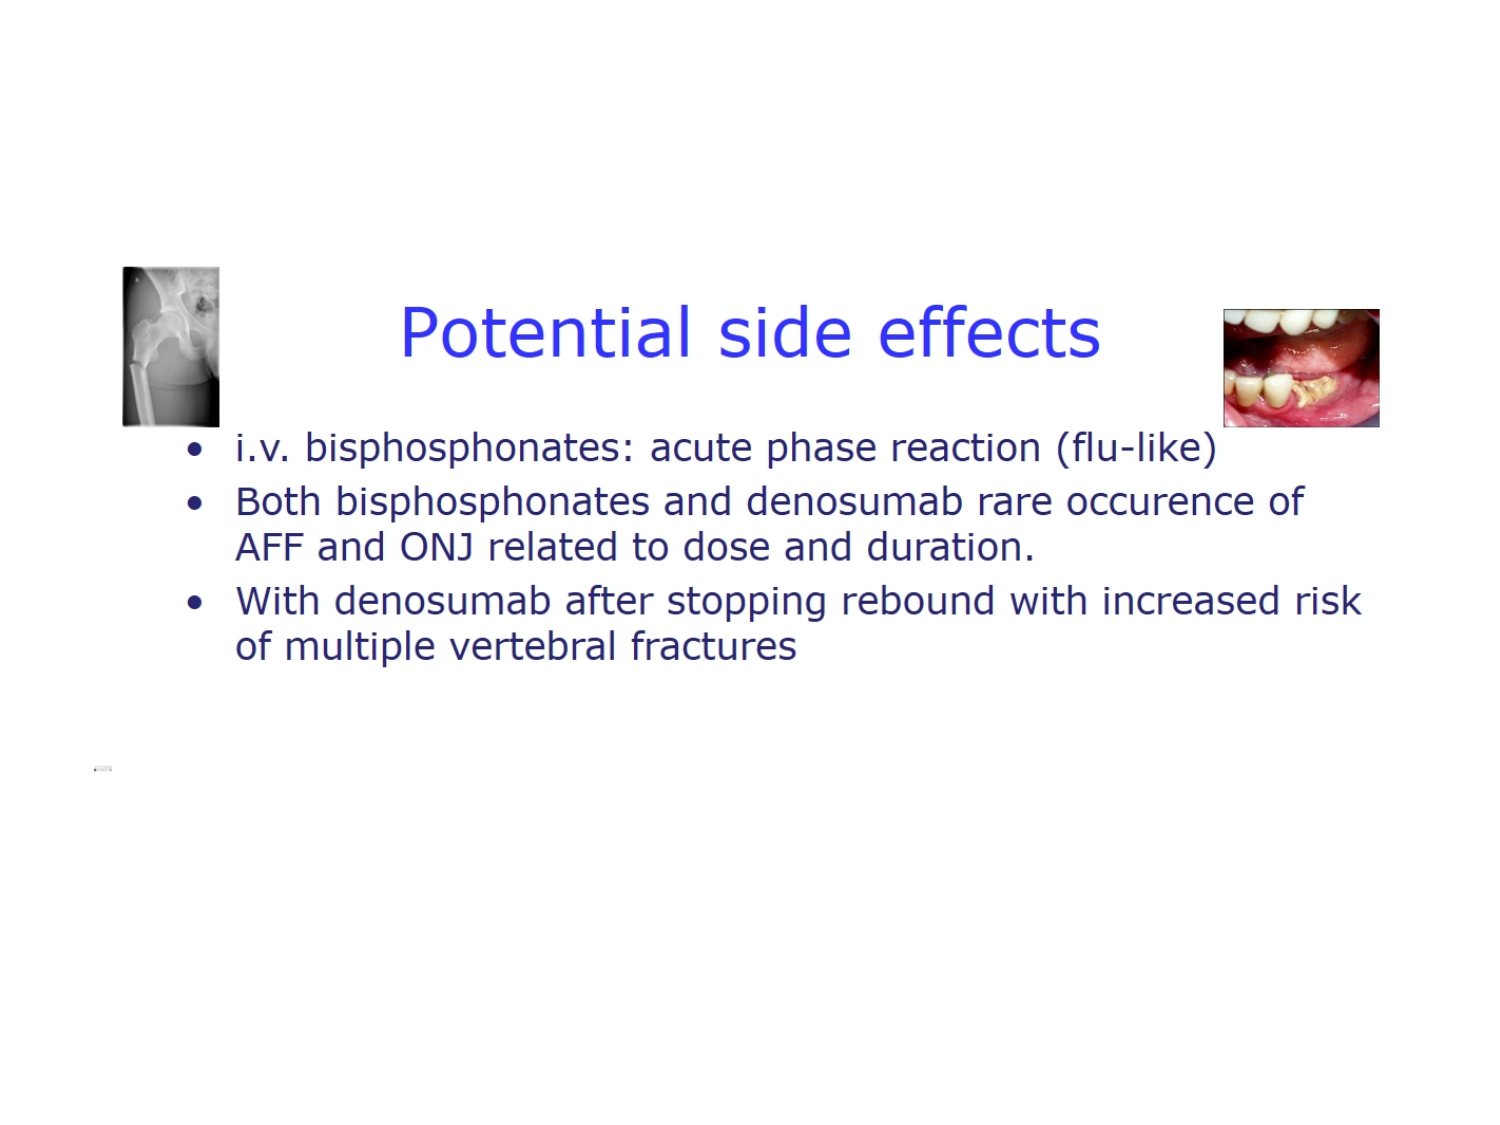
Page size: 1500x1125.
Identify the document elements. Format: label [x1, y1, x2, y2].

list [74, 262, 1426, 1006]
